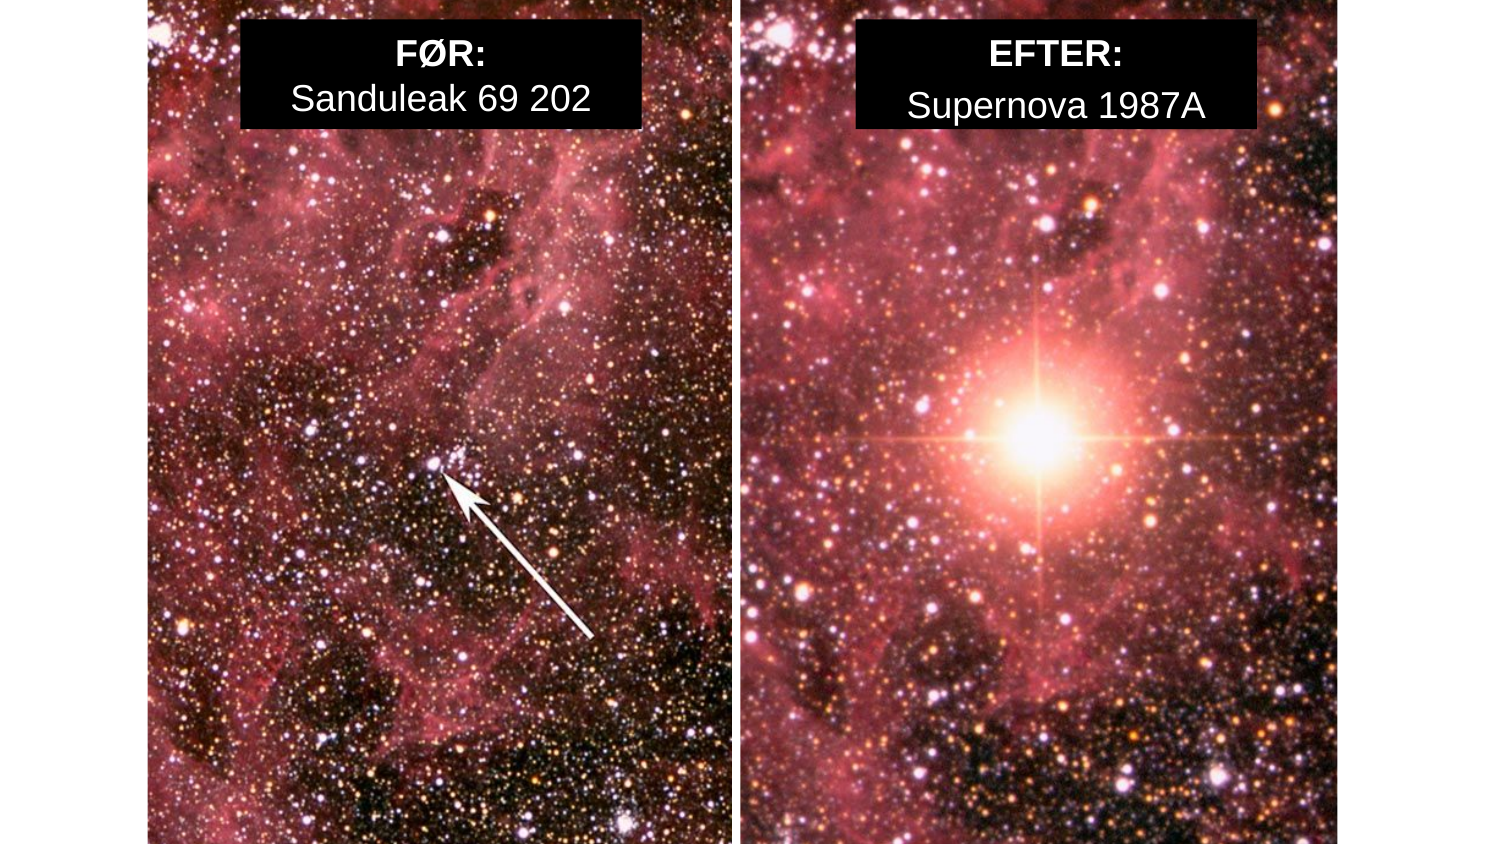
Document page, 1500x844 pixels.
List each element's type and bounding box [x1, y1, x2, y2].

picture [147, 0, 1338, 844]
